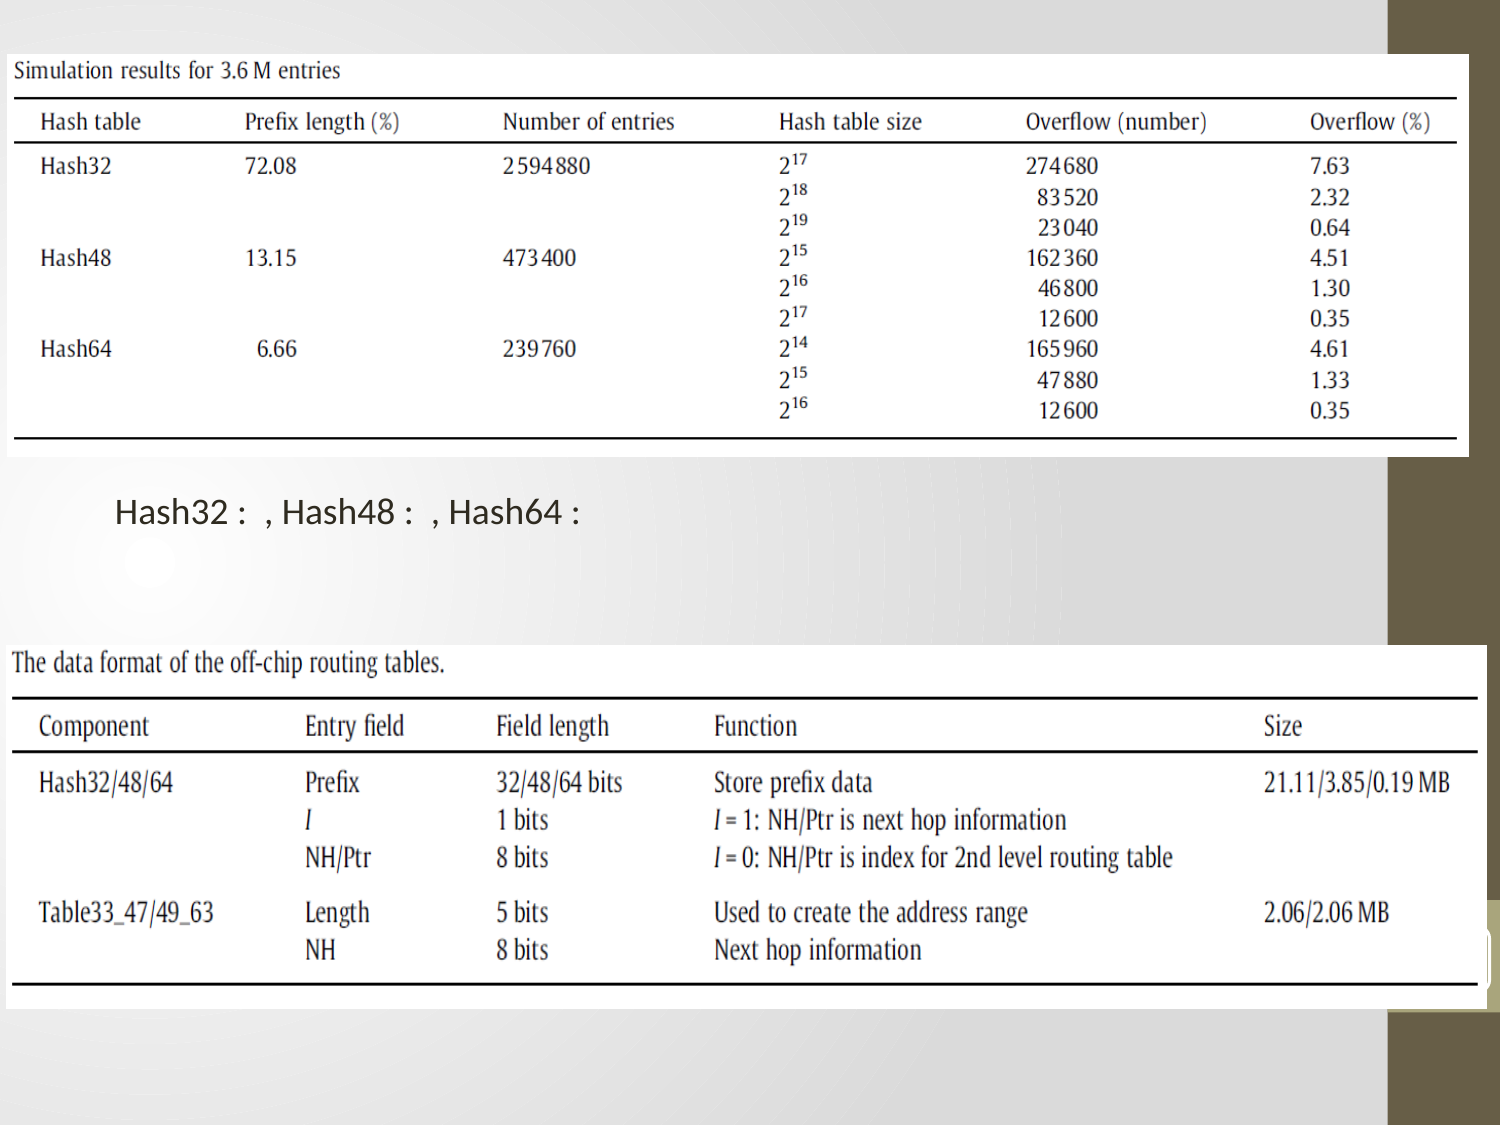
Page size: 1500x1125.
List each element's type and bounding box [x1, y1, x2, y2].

picture [5, 644, 1487, 1010]
picture [7, 54, 1469, 457]
